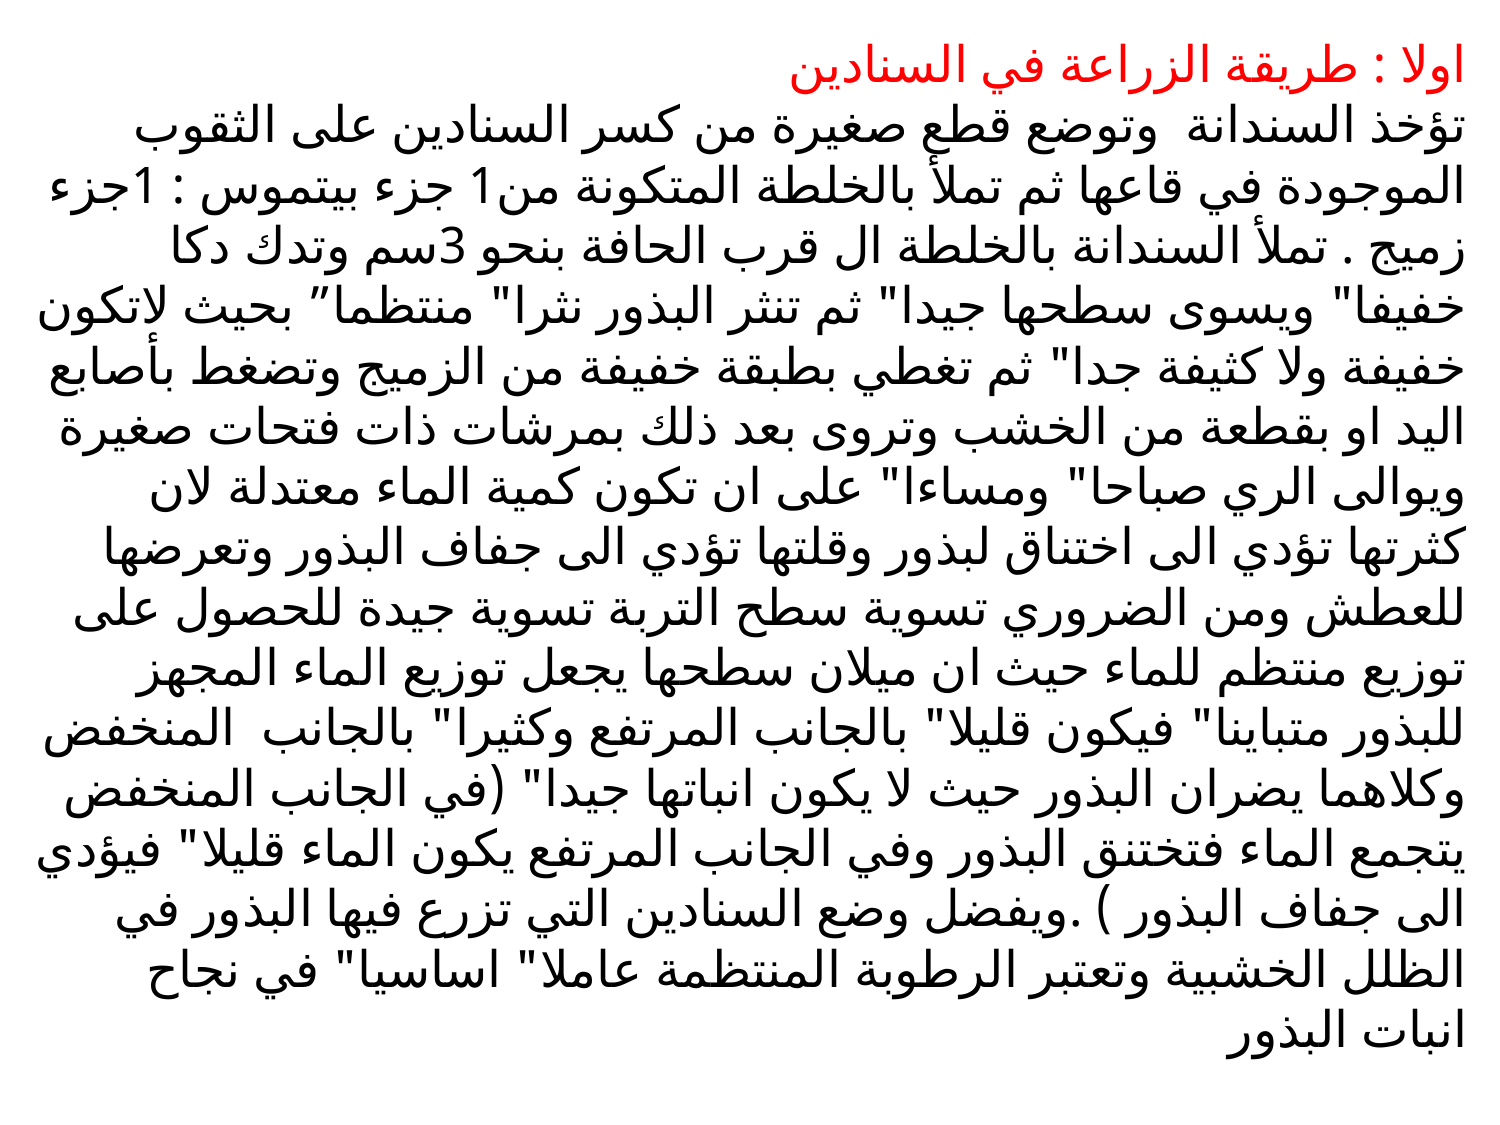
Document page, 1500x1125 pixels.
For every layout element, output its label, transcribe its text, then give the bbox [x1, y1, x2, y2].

title اولا : طريقة الزراعة في السنادين تؤخذ السندانة وتوضع قطع صغيرة من كسر السنادين على الثقوب الموجودة في قاعها ثم تملأ بالخلطة المتكونة من1 جزء بيتموس : 1جزء زميج . تملأ السندانة بالخلطة ال قرب الحافة بنحو 3سم وتدك دكا خفيفا" ويسوى سطحها جيدا" ثم تنثر البذور نثرا" منتظما” بحيث لاتكون خفيفة ولا كثيفة جدا" ثم تغطي بطبقة خفيفة من الزميج وتضغط بأصابع اليد او بقطعة من الخشب وتروى بعد ذلك بمرشات ذات فتحات صغيرة ويوالى الري صباحا" ومساءا" على ان تكون كمية الماء معتدلة لان كثرتها تؤدي الى اختناق لبذور وقلتها تؤدي الى جفاف البذور وتعرضها للعطش ومن الضروري تسوية سطح التربة تسوية جيدة للحصول على توزيع منتظم للماء حيث ان ميلان سطحها يجعل توزيع الماء المجهز للبذور متباينا" فيكون قليلا" بالجانب المرتفع وكثيرا" بالجانب المنخفض وكلاهما يضران البذور حيث لا يكون انباتها جيدا" (في الجانب المنخفض يتجمع الماء فتختنق البذور وفي الجانب المرتفع يكون الماء قليلا" فيؤدي الى جفاف البذور ) .ويفضل وضع السنادين التي تزرع فيها البذور في الظلل الخشبية وتعتبر الرطوبة المنتظمة عاملا" اساسيا" في نجاح انبات البذور [17, 19, 1483, 1106]
